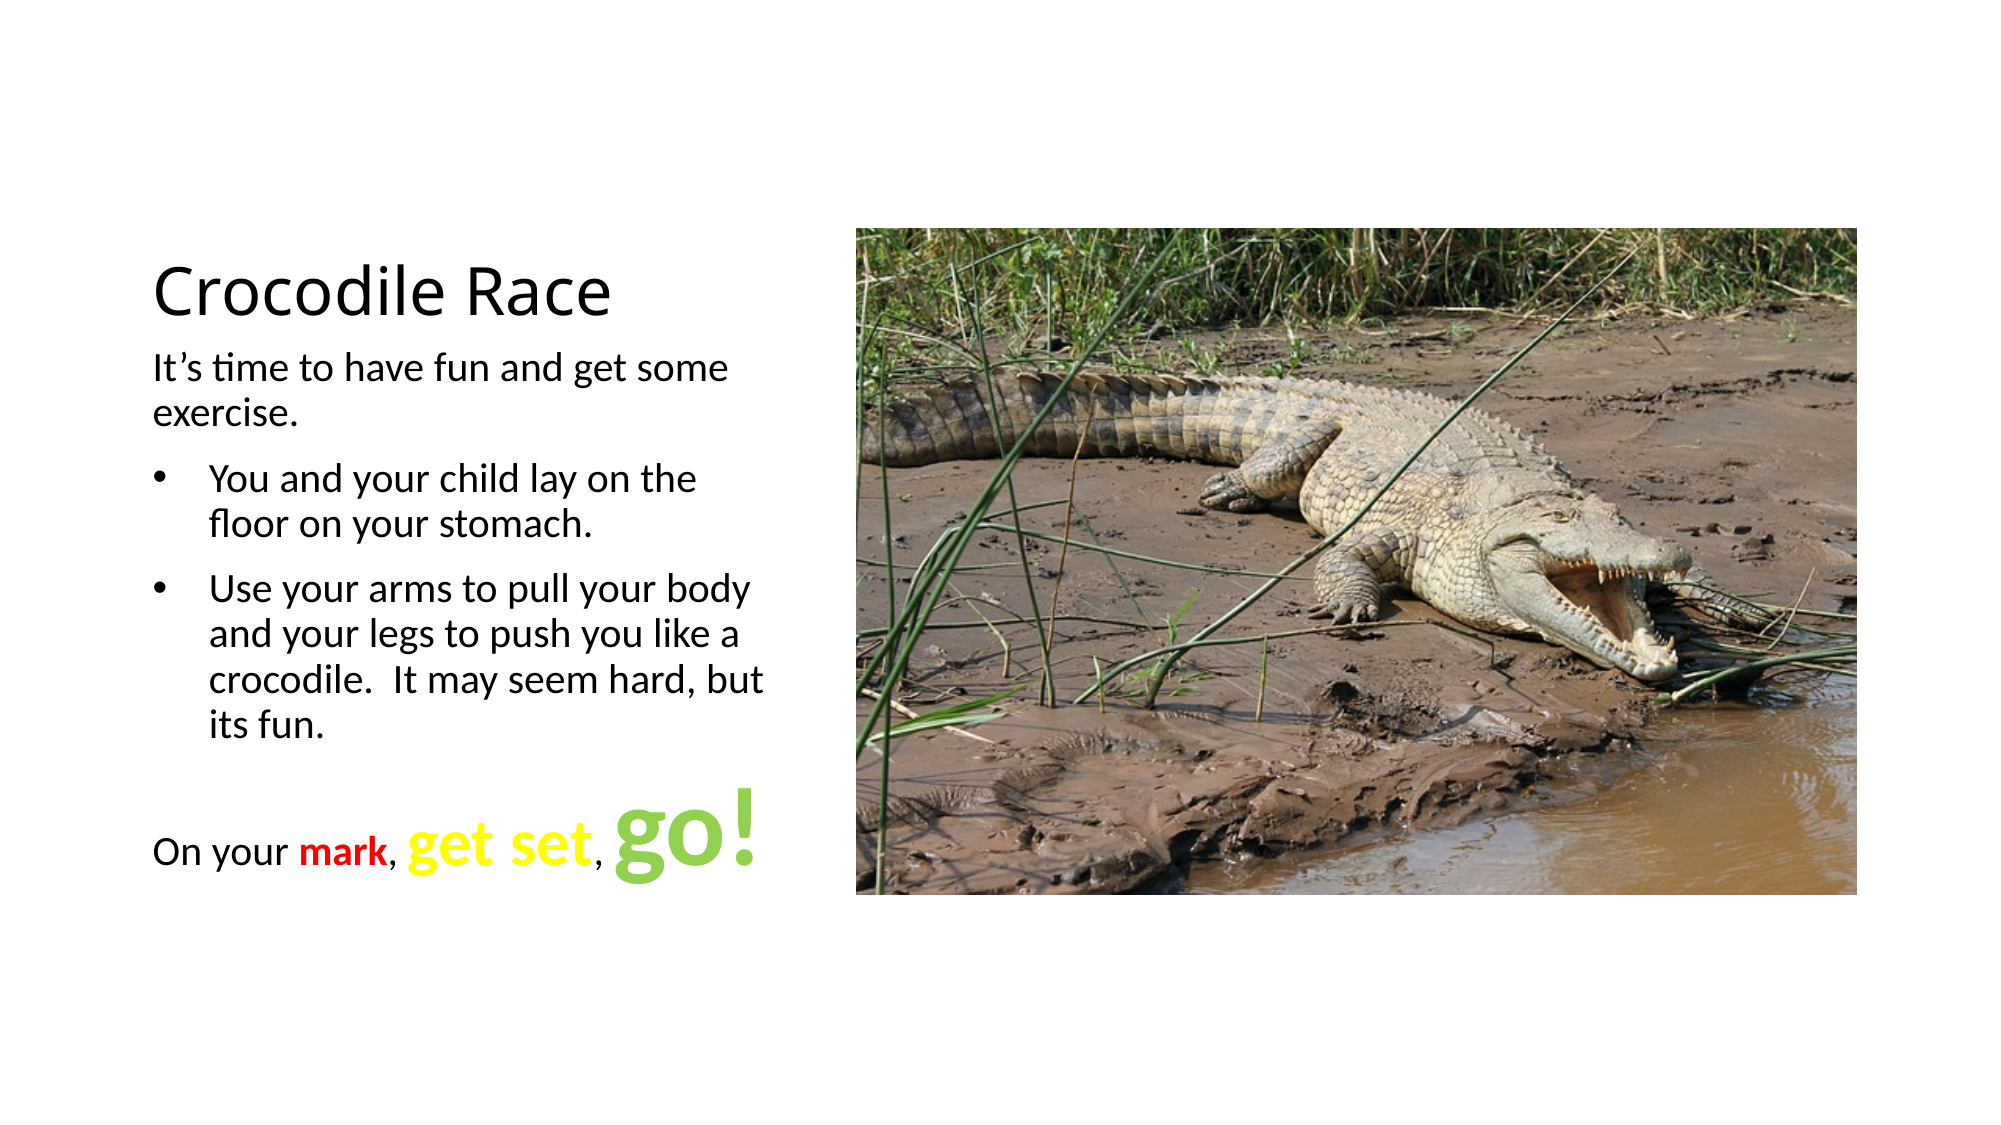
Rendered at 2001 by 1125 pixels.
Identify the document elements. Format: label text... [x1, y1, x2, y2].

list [856, 228, 1857, 895]
title Crocodile Race [137, 75, 783, 337]
list It’s time to have fun and get some exercise. You and your child lay on the floor on your stomach. Use your arms to pull your body and your legs to push you like a crocodile. It may seem hard, but its fun. On your mark, get set, go! [137, 337, 783, 963]
